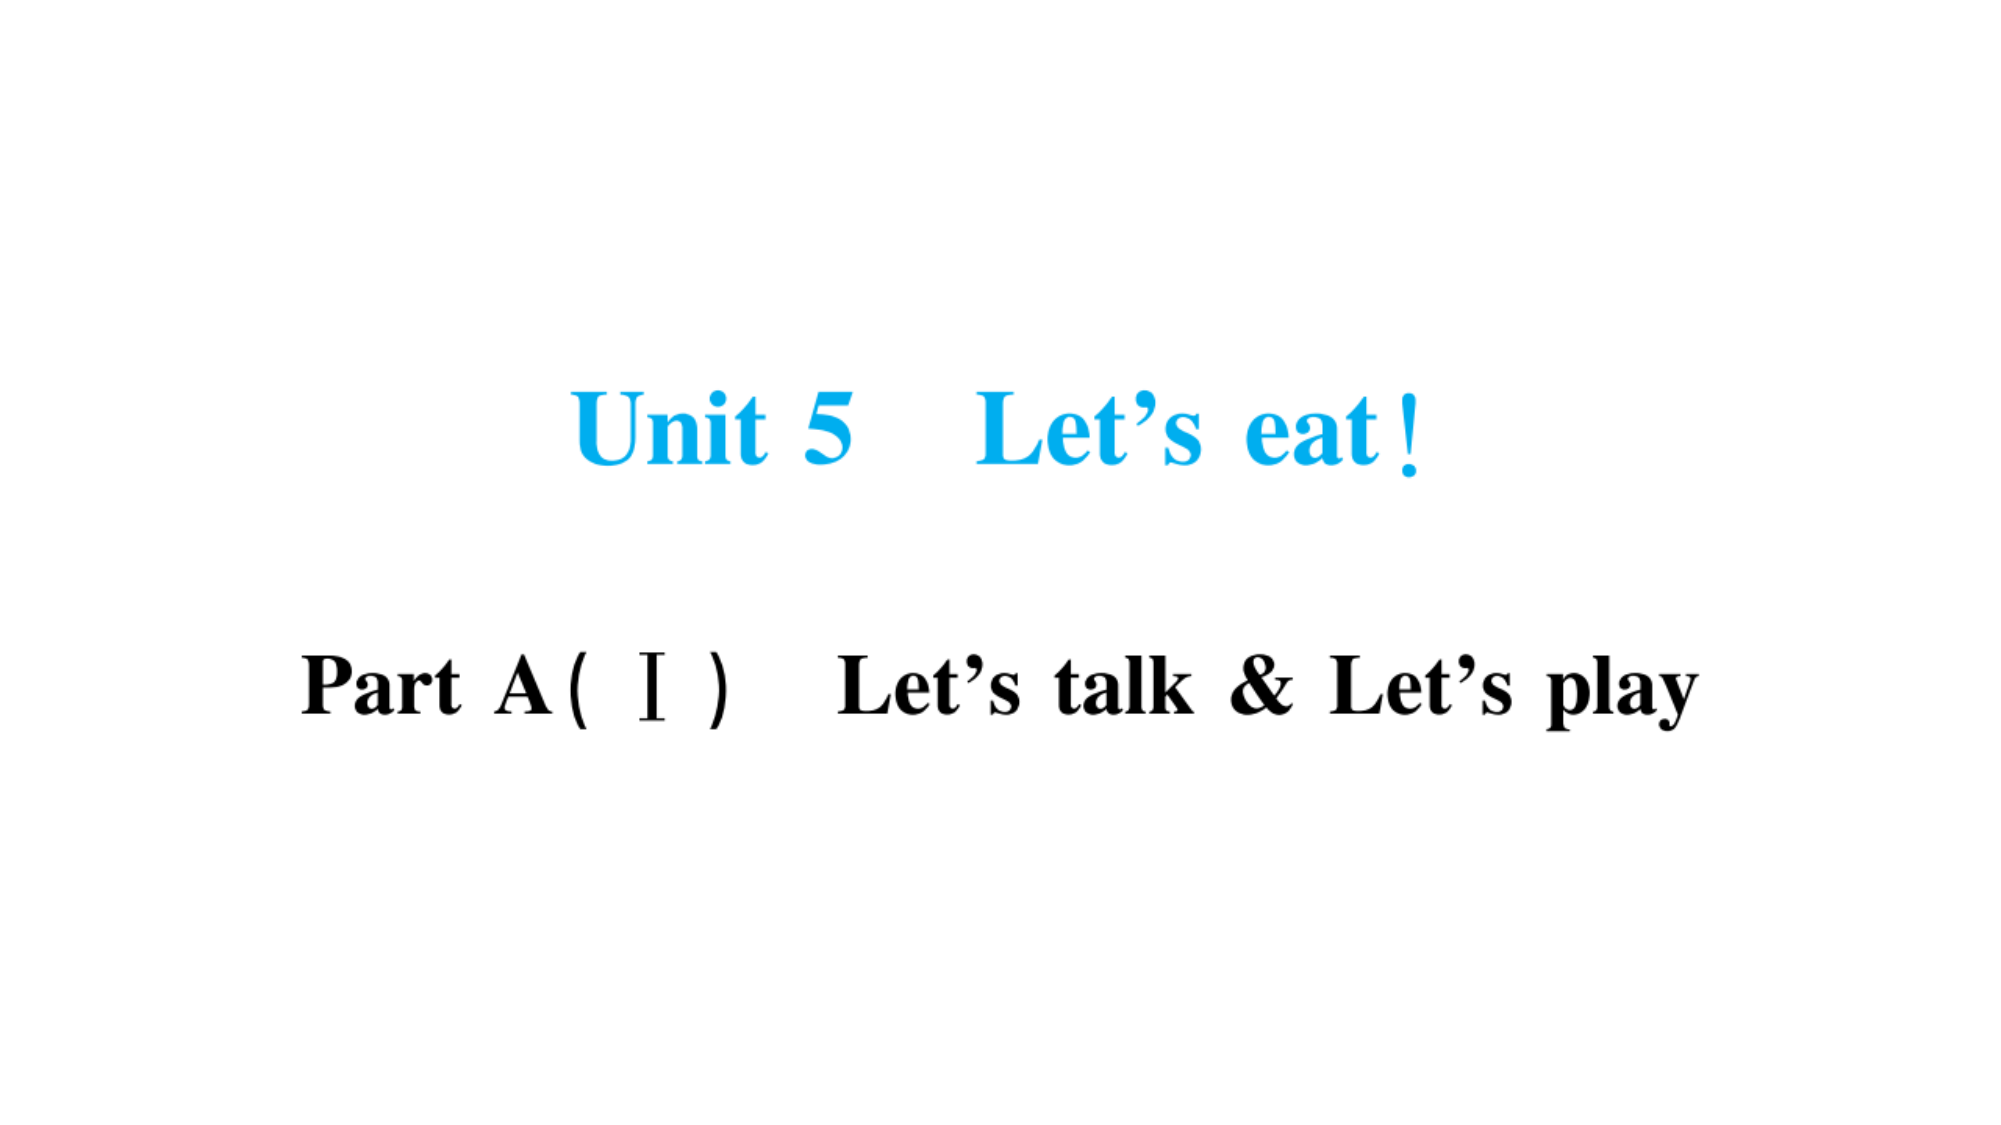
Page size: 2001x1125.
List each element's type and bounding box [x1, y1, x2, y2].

picture [288, 375, 1712, 750]
